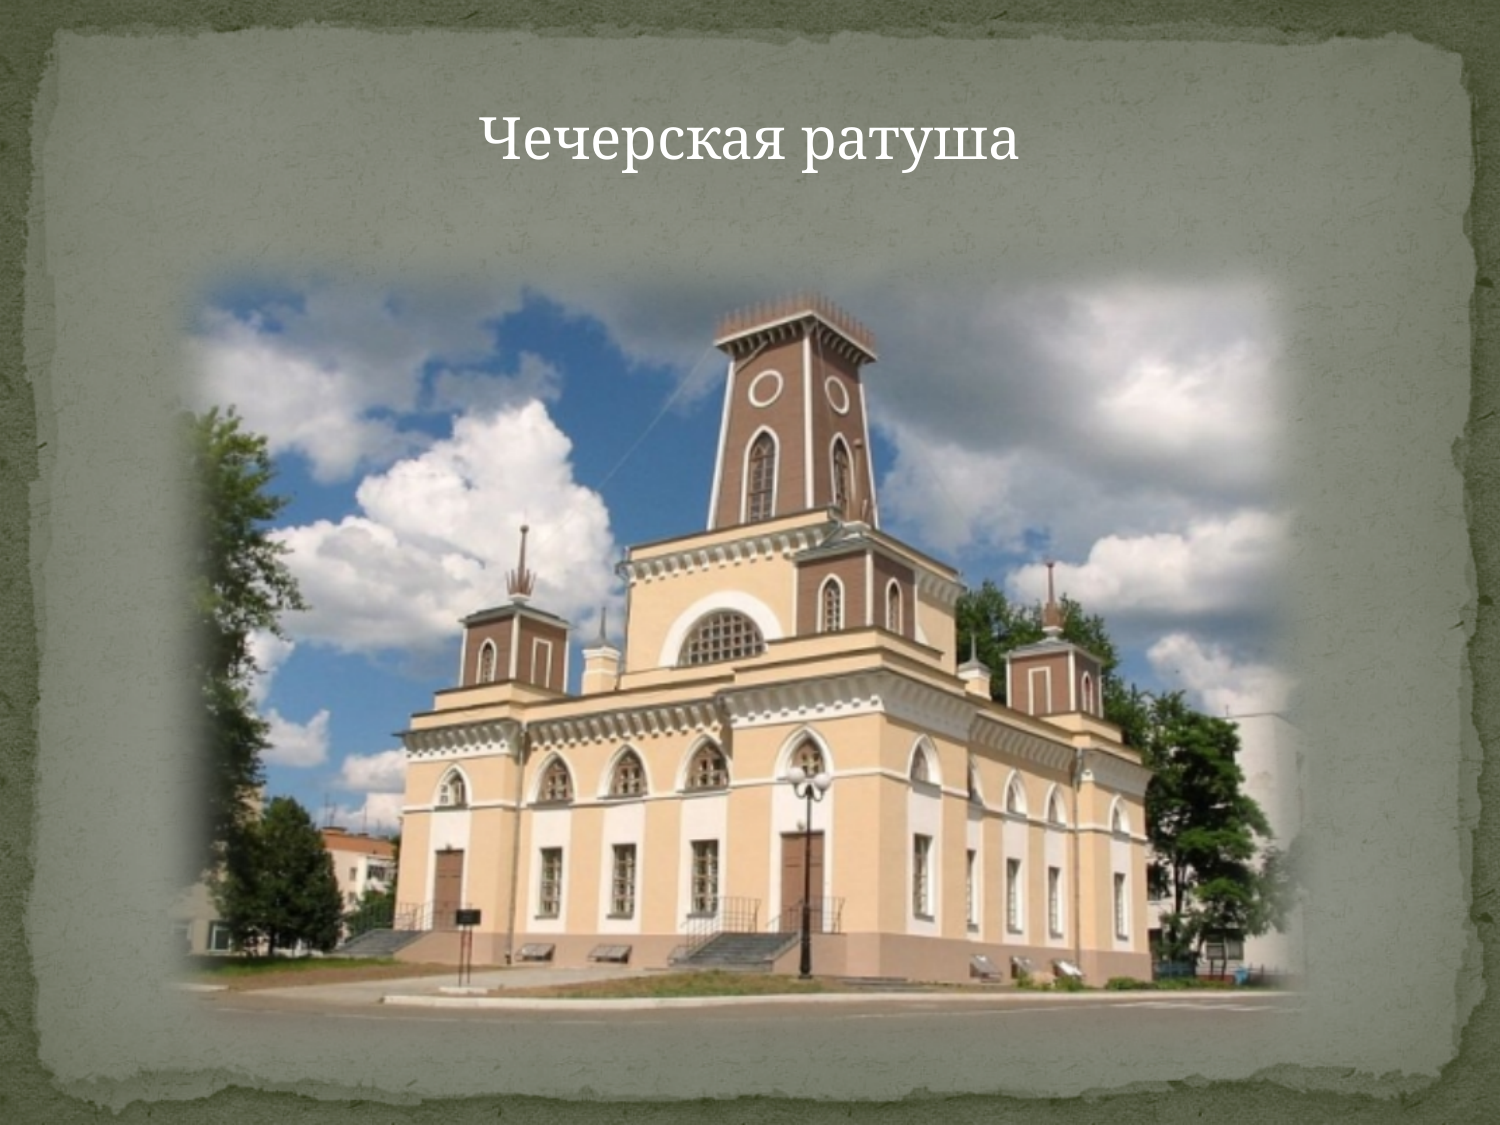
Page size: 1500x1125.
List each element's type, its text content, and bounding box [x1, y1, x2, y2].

picture [154, 236, 1324, 1071]
text_box Чечерская ратуша [187, 93, 1313, 179]
